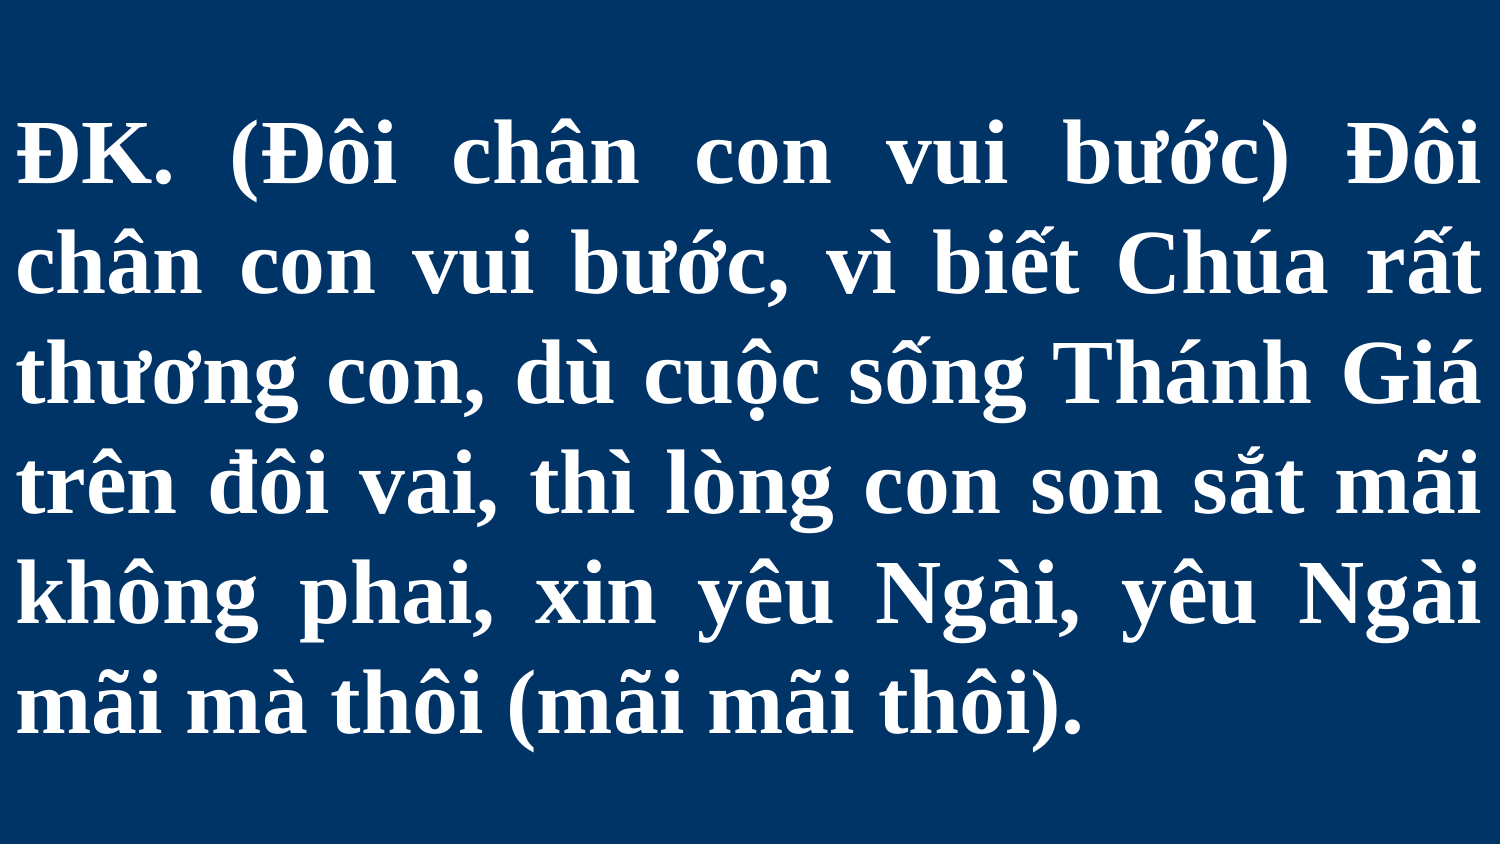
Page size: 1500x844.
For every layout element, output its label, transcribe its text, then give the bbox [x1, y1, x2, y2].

title ĐK. (Đôi chân con vui bước) Đôi chân con vui bước, vì biết Chúa rất thương con, dù cuộc sống Thánh Giá trên đôi vai, thì lòng con son sắt mãi không phai, xin yêu Ngài, yêu Ngài mãi mà thôi (mãi mãi thôi). [0, 0, 1500, 844]
